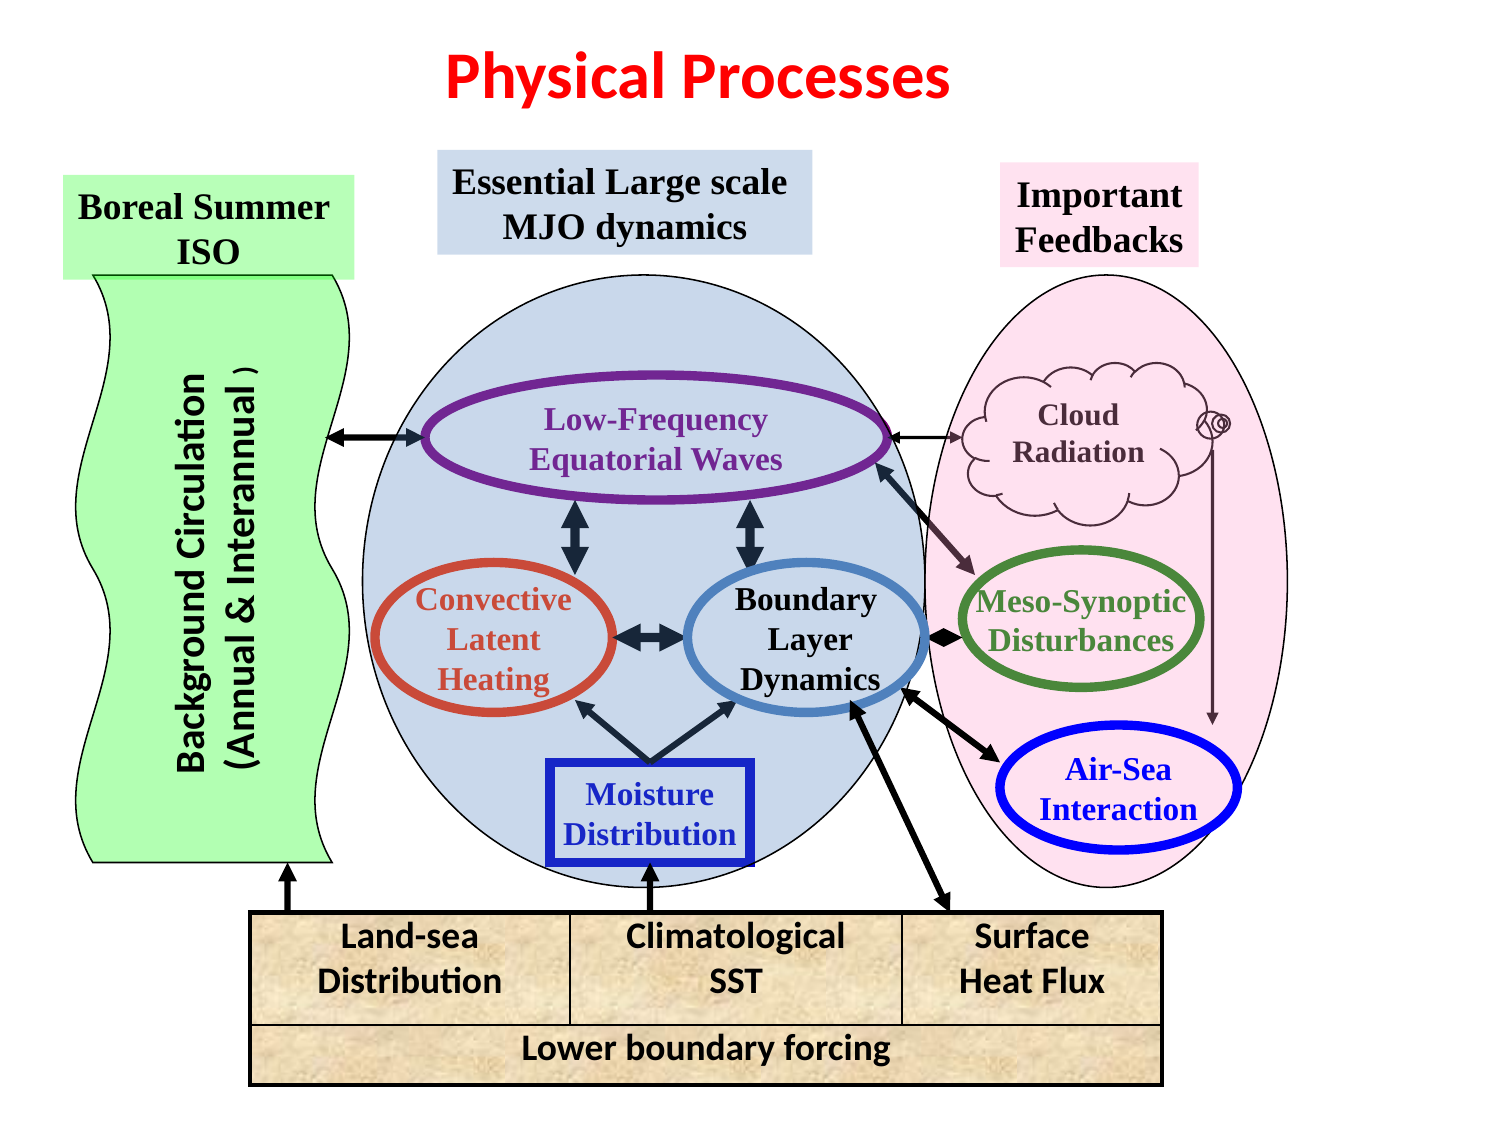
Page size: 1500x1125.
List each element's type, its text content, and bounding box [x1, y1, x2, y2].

table_header Climatological SST [571, 915, 901, 1024]
text_box [900, 687, 1000, 763]
text_box Essential Large scale MJO dynamics [437, 149, 813, 255]
text_box [892, 431, 945, 444]
text_box [324, 431, 395, 444]
text_box Air-Sea Interaction [999, 725, 1238, 851]
text_box Boundary Layer Dynamics [687, 562, 925, 713]
table_cell Lower boundary forcing [252, 1026, 1160, 1083]
text_box [849, 699, 951, 913]
text_box [925, 631, 963, 644]
table_header Surface Heat Flux [903, 915, 1160, 1024]
table_header Land-sea Distribution [252, 915, 569, 1024]
text_box [281, 862, 294, 913]
text_box Boreal Summer ISO [63, 174, 355, 280]
text_box Background Circulation (Annual & Interannual ) [75, 280, 350, 863]
text_box [362, 274, 925, 888]
text_box Important Feedbacks [1000, 162, 1199, 268]
text_box Physical Processes [149, 24, 1263, 120]
text_box [643, 862, 657, 913]
text_box [924, 274, 1288, 888]
